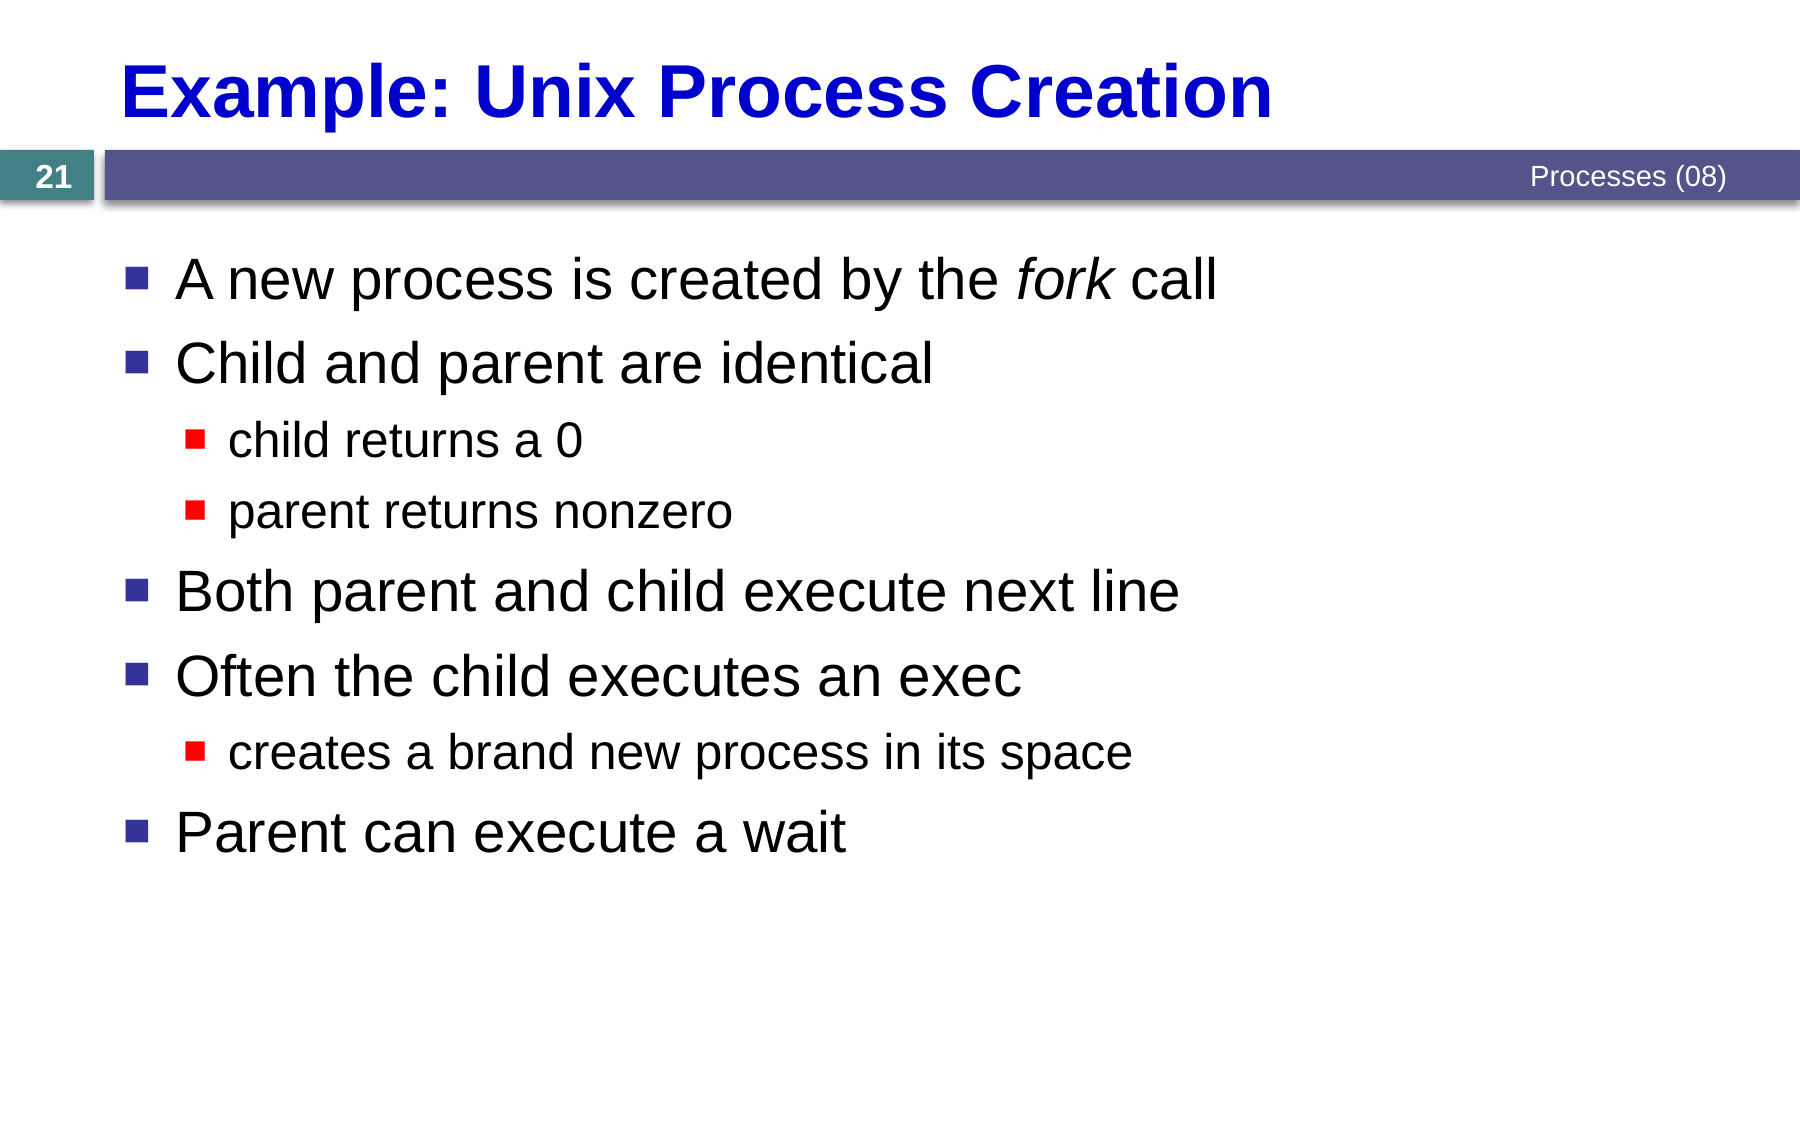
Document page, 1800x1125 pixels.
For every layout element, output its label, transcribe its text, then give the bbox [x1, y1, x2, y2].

title Example: Unix Process Creation [105, 27, 1743, 149]
list A new process is created by the fork call Child and parent are identical child returns a 0 parent returns nonzero Both parent and child execute next line Often the child executes an exec creates a brand new process in its space Parent can execute a wait [107, 233, 1672, 1023]
slide_number 21 [0, 152, 108, 198]
footer Processes (08) [675, 149, 1743, 202]
